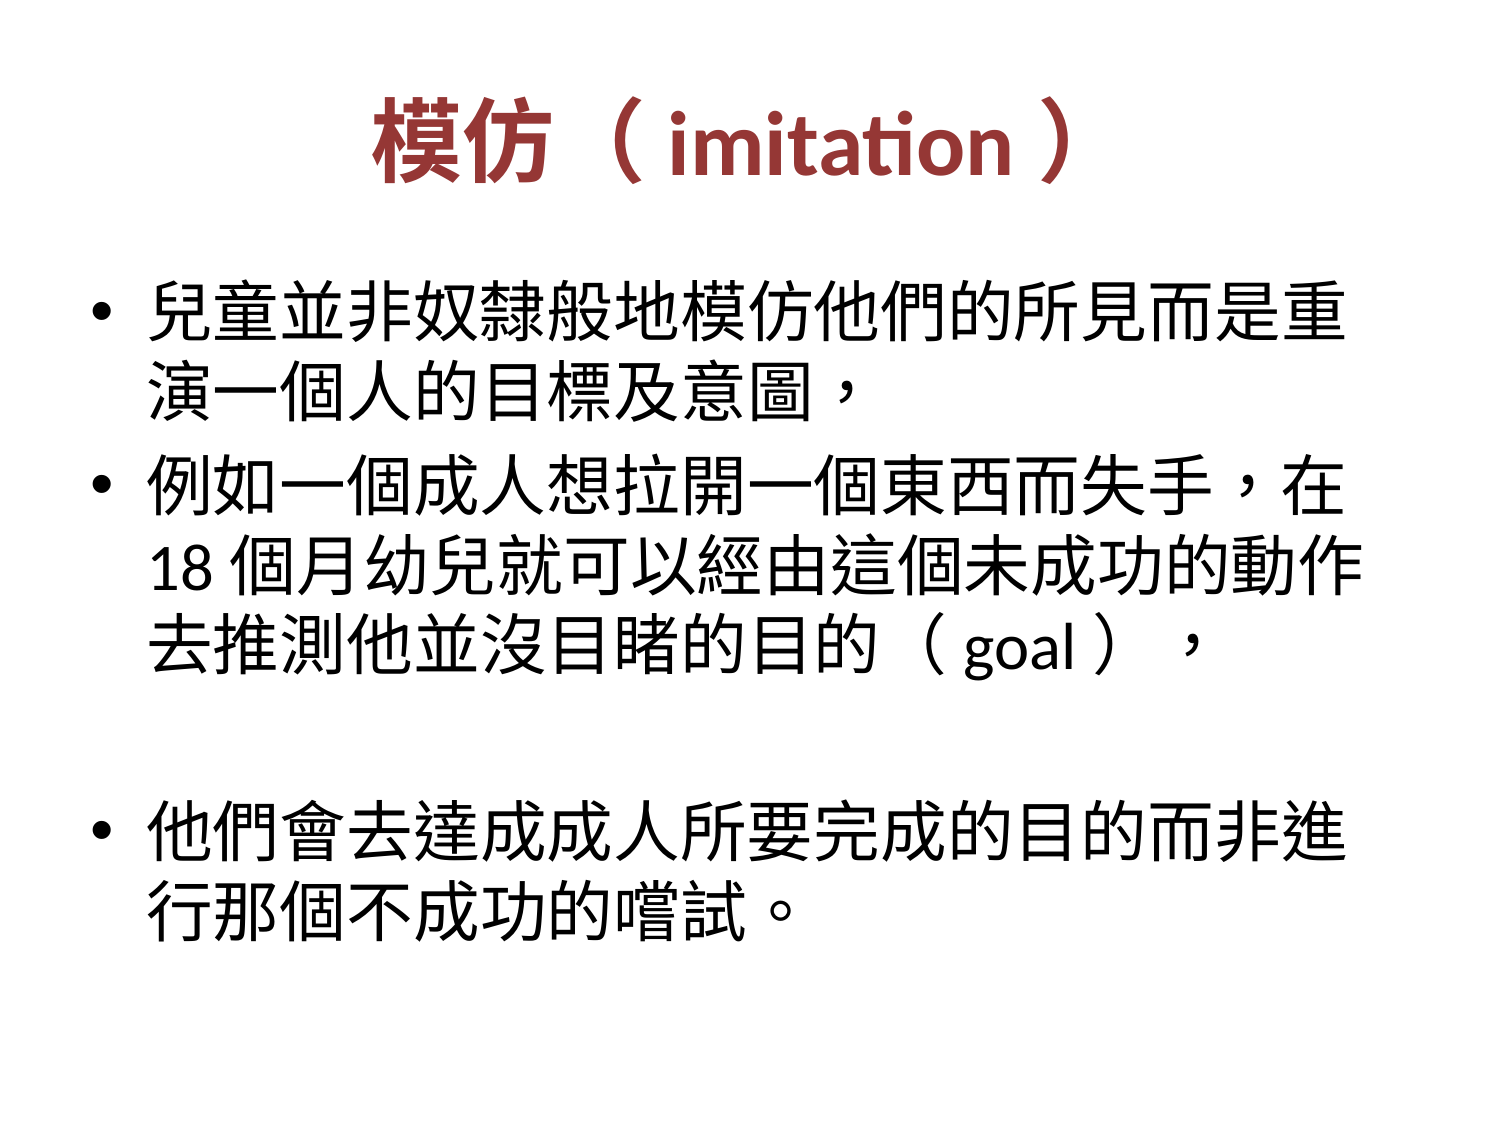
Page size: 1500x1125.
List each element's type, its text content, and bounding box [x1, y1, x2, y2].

list 兒童並非奴隸般地模仿他們的所見而是重演一個人的目標及意圖， 例如一個成人想拉開一個東西而失手，在18個月幼兒就可以經由這個未成功的動作去推測他並沒目睹的目的（goal）， 他們會去達成成人所要完成的目的而非進行那個不成功的嚐試。 [75, 262, 1425, 1005]
title 模仿（imitation） [75, 45, 1425, 233]
